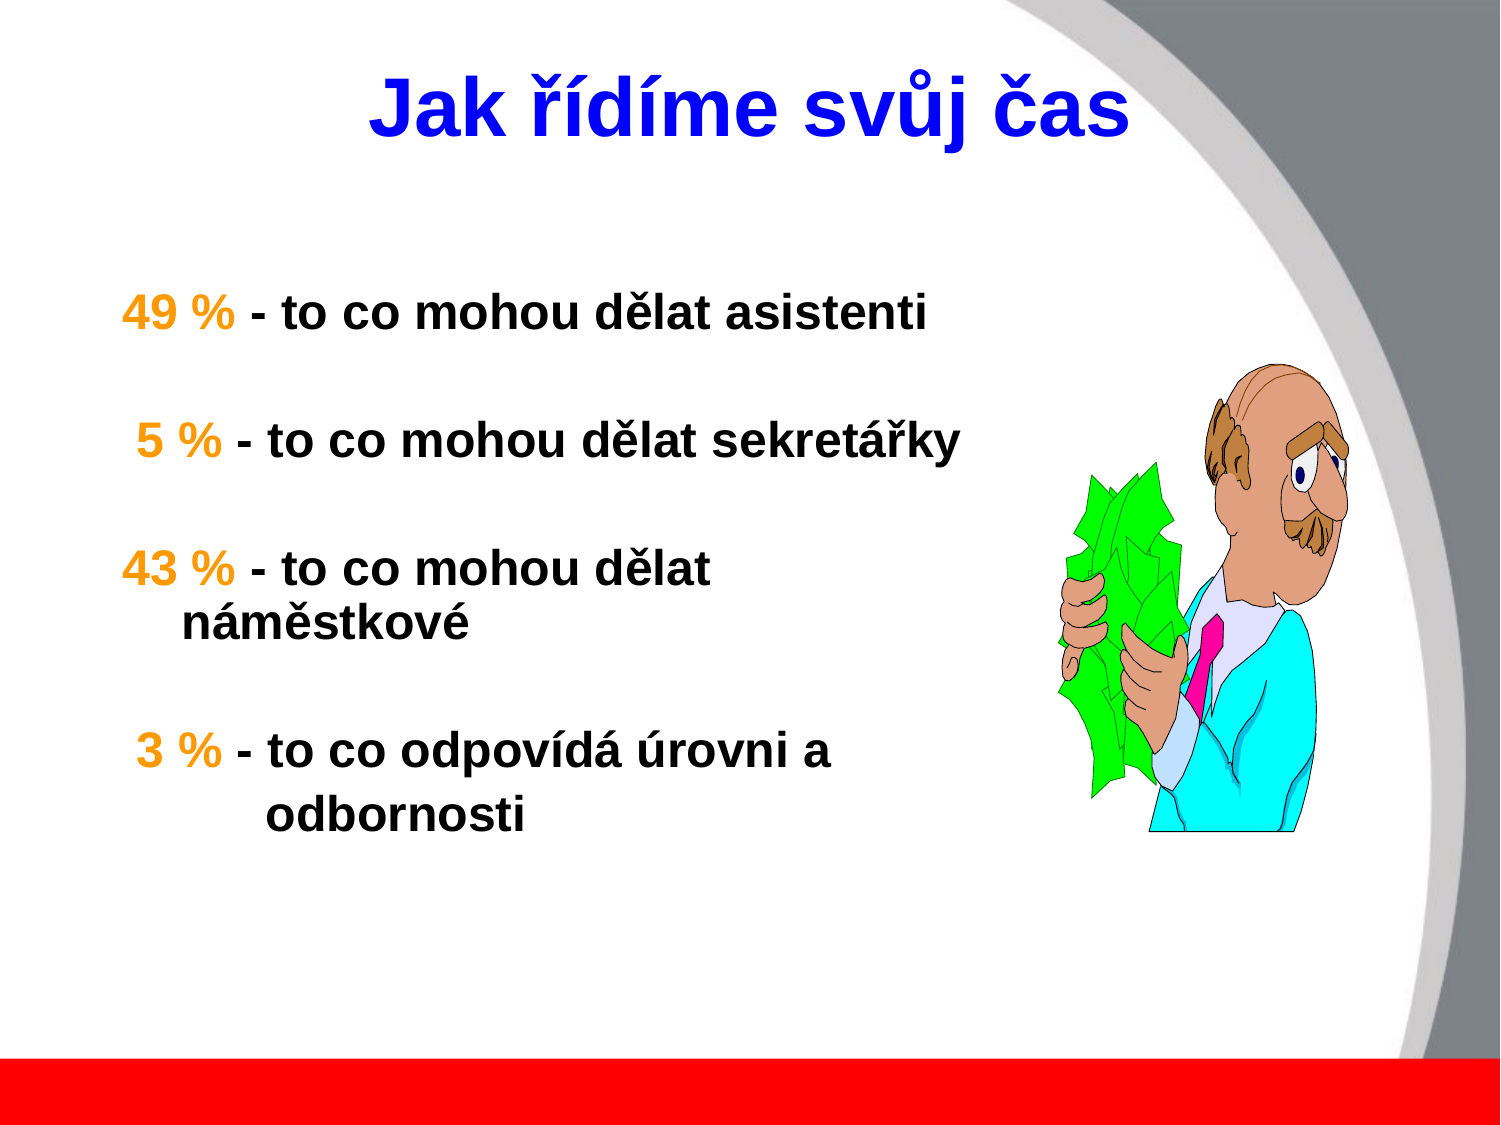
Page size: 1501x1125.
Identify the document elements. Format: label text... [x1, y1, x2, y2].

text_box [0, 1058, 1500, 1125]
title Jak řídíme svůj čas [74, 45, 997, 162]
picture [1002, 0, 1501, 1071]
list 49 % - to co mohou dělat asistenti 5 % - to co mohou dělat sekretářky 43 % - to co mohou dělat náměstkové 3 % - to co odpovídá úrovni a odbornosti [106, 278, 980, 935]
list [1056, 361, 1351, 835]
